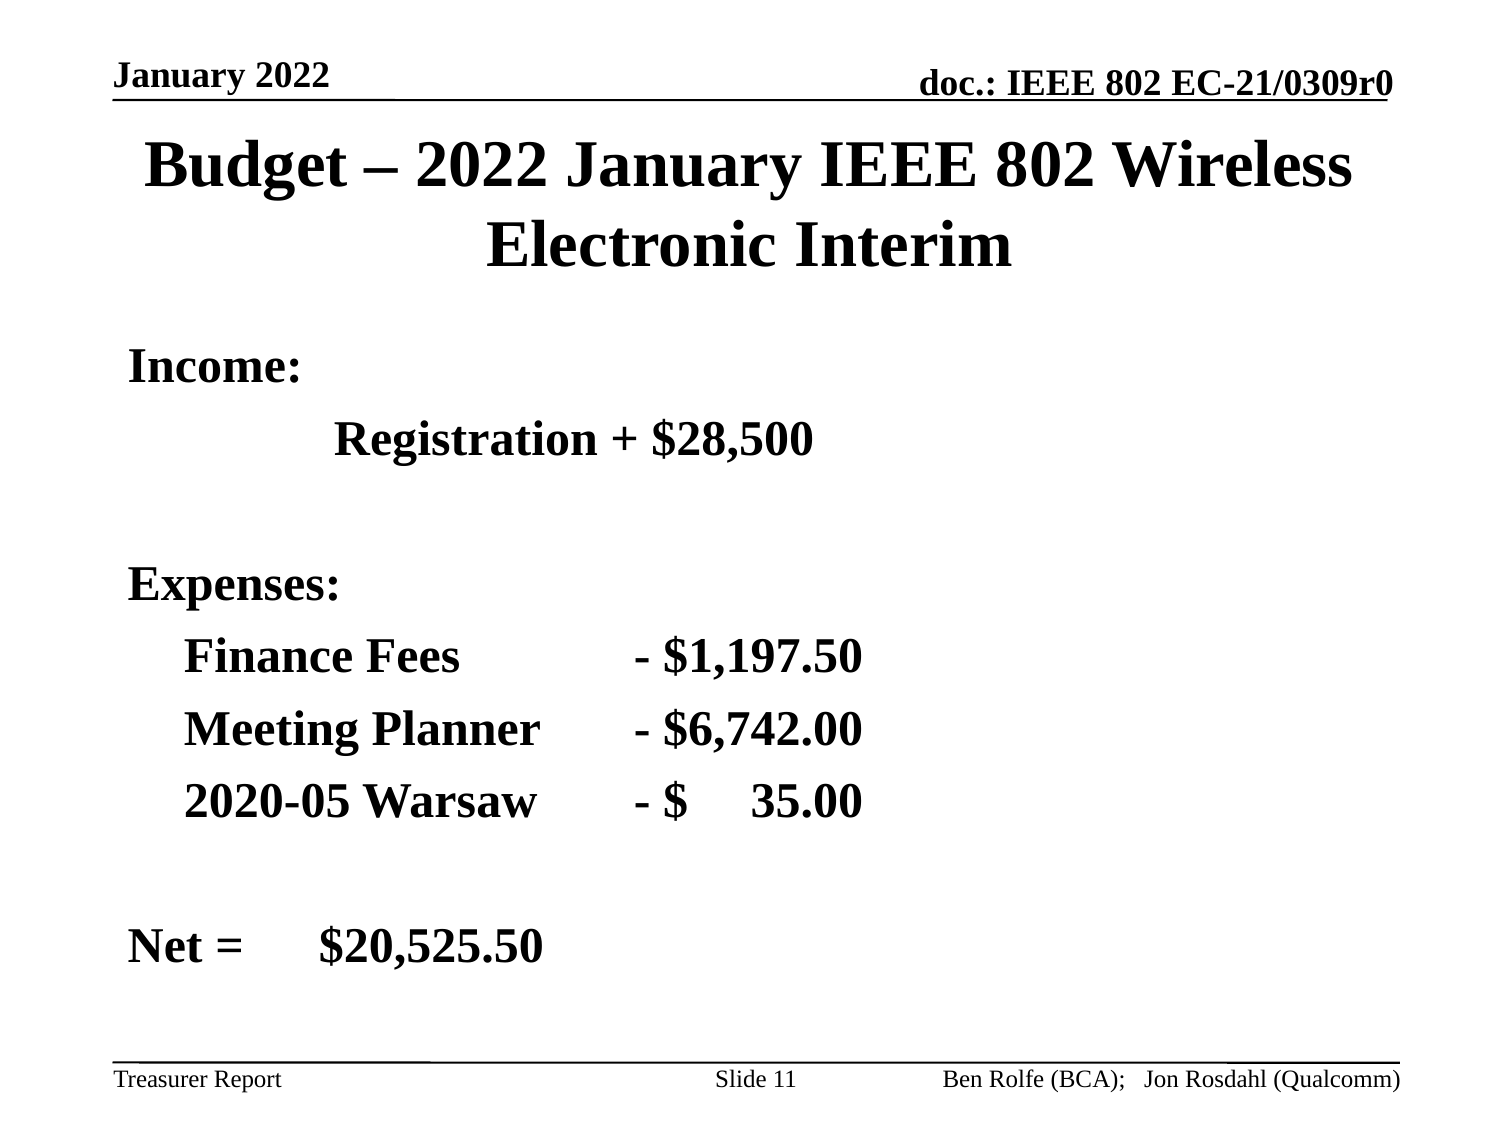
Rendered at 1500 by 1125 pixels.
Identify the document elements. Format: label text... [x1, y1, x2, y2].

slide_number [112, 49, 421, 95]
list Income: Registration + $28,500 Expenses: Finance Fees - $1,197.50 Meeting Planner - $6,742.00 2020-05 Warsaw - $ 35.00 Net = $20,525.50 [112, 324, 1388, 1000]
slide_number Slide 11 [712, 1061, 800, 1123]
footer Ben Rolfe (BCA); Jon Rosdahl (Qualcomm) [878, 1061, 1402, 1093]
title Budget – 2022 January IEEE 802 Wireless Electronic Interim [112, 112, 1388, 288]
